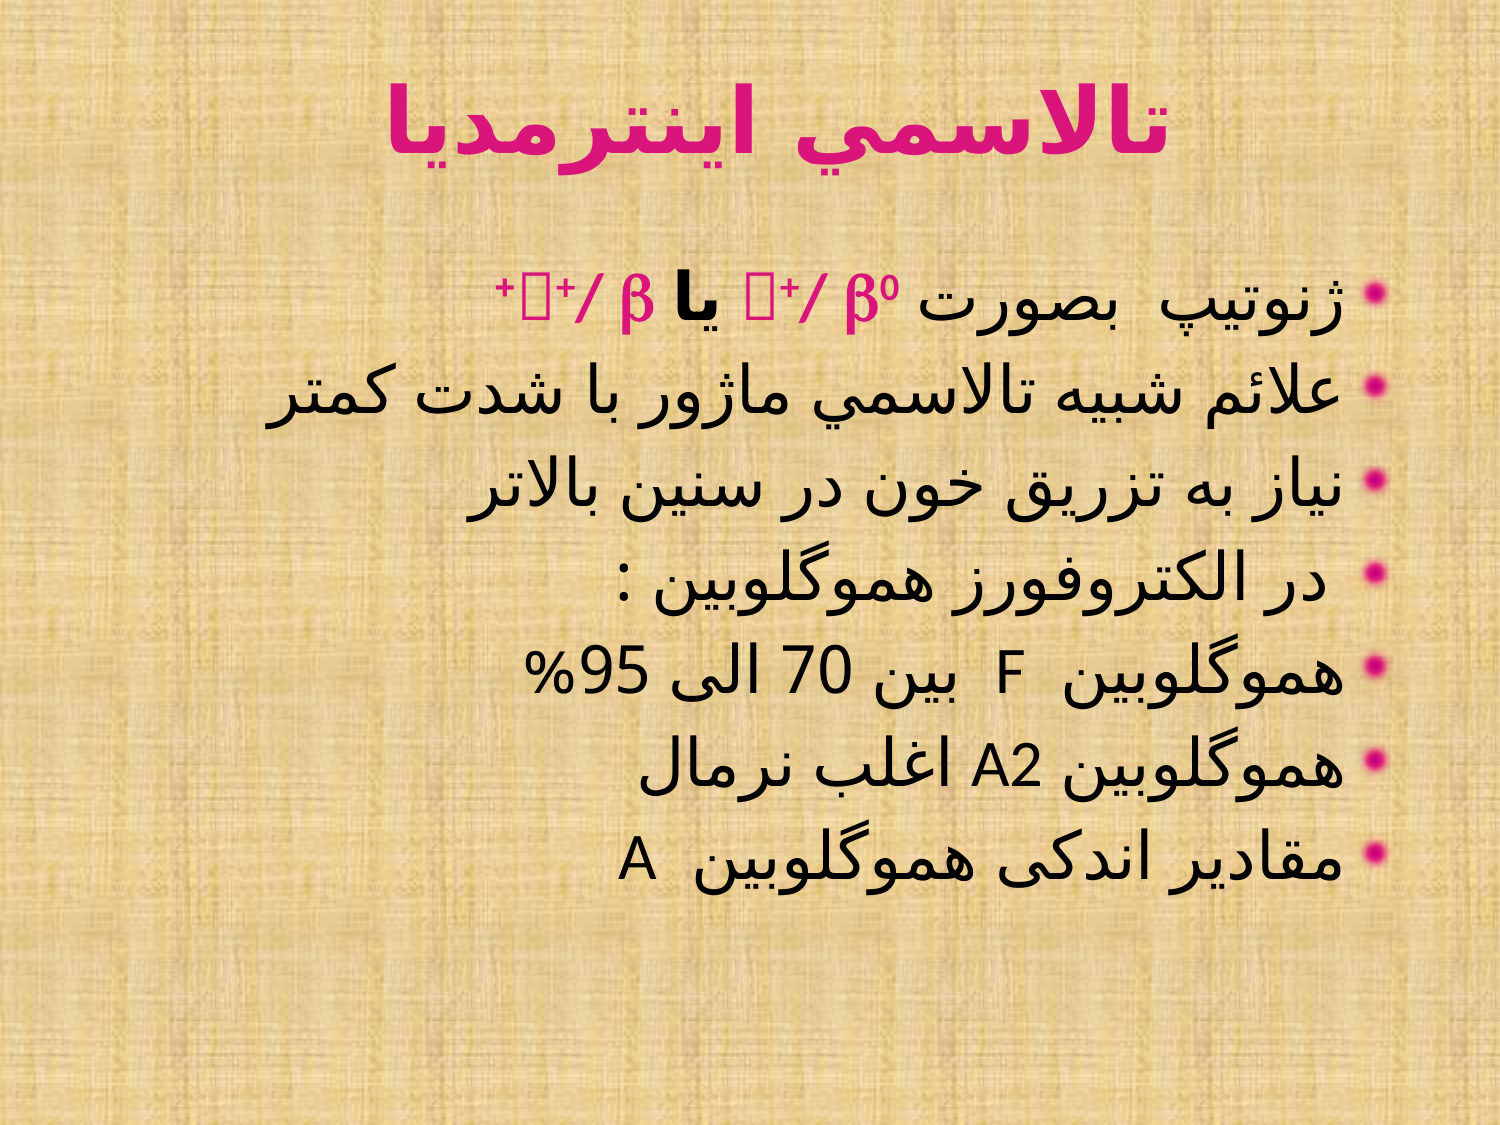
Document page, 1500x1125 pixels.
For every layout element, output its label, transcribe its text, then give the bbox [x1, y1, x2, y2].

picture [0, 0, 1500, 1125]
list ژنوتیپ بصورت +/ 0 یا +/ + علائم شبيه تالاسمي ماژور با شدت كمتر نياز به تزريق خون در سنين بالاتر در الکتروفورز هموگلوبین : هموگلوبین F بین 70 الی 95% هموگلوبین A2 اغلب نرمال مقادیر اندکی هموگلوبین A [82, 246, 1418, 997]
title تالاسمي اينترمديا [58, 35, 1500, 200]
